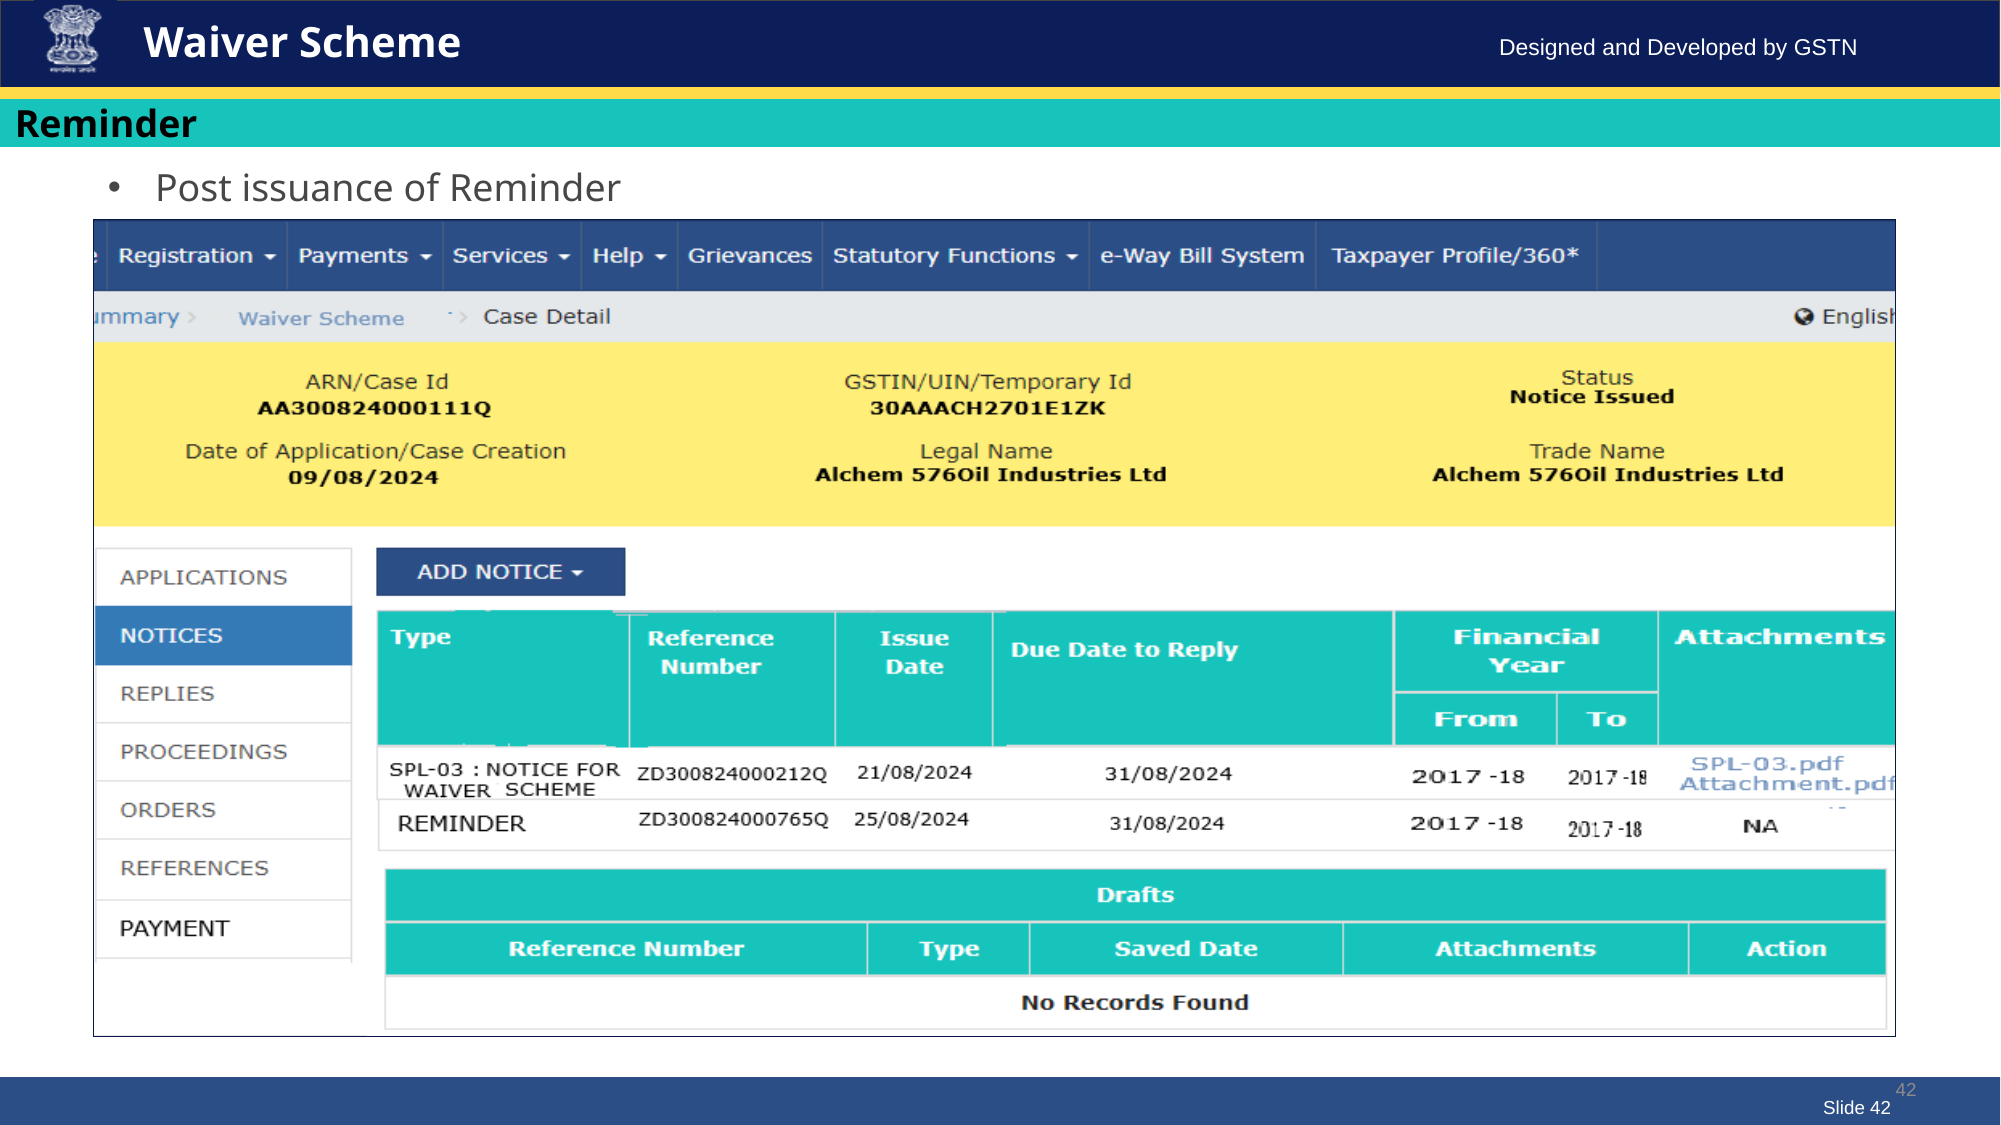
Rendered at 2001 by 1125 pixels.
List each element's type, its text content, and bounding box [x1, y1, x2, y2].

text_box Post issuance of Reminder [93, 156, 1895, 217]
text_box Waiver Scheme [128, 13, 1746, 77]
text_box Reminder [0, 92, 2000, 153]
picture [92, 219, 1896, 1037]
slide_number 42 [1783, 1078, 1917, 1117]
picture [34, 0, 117, 75]
